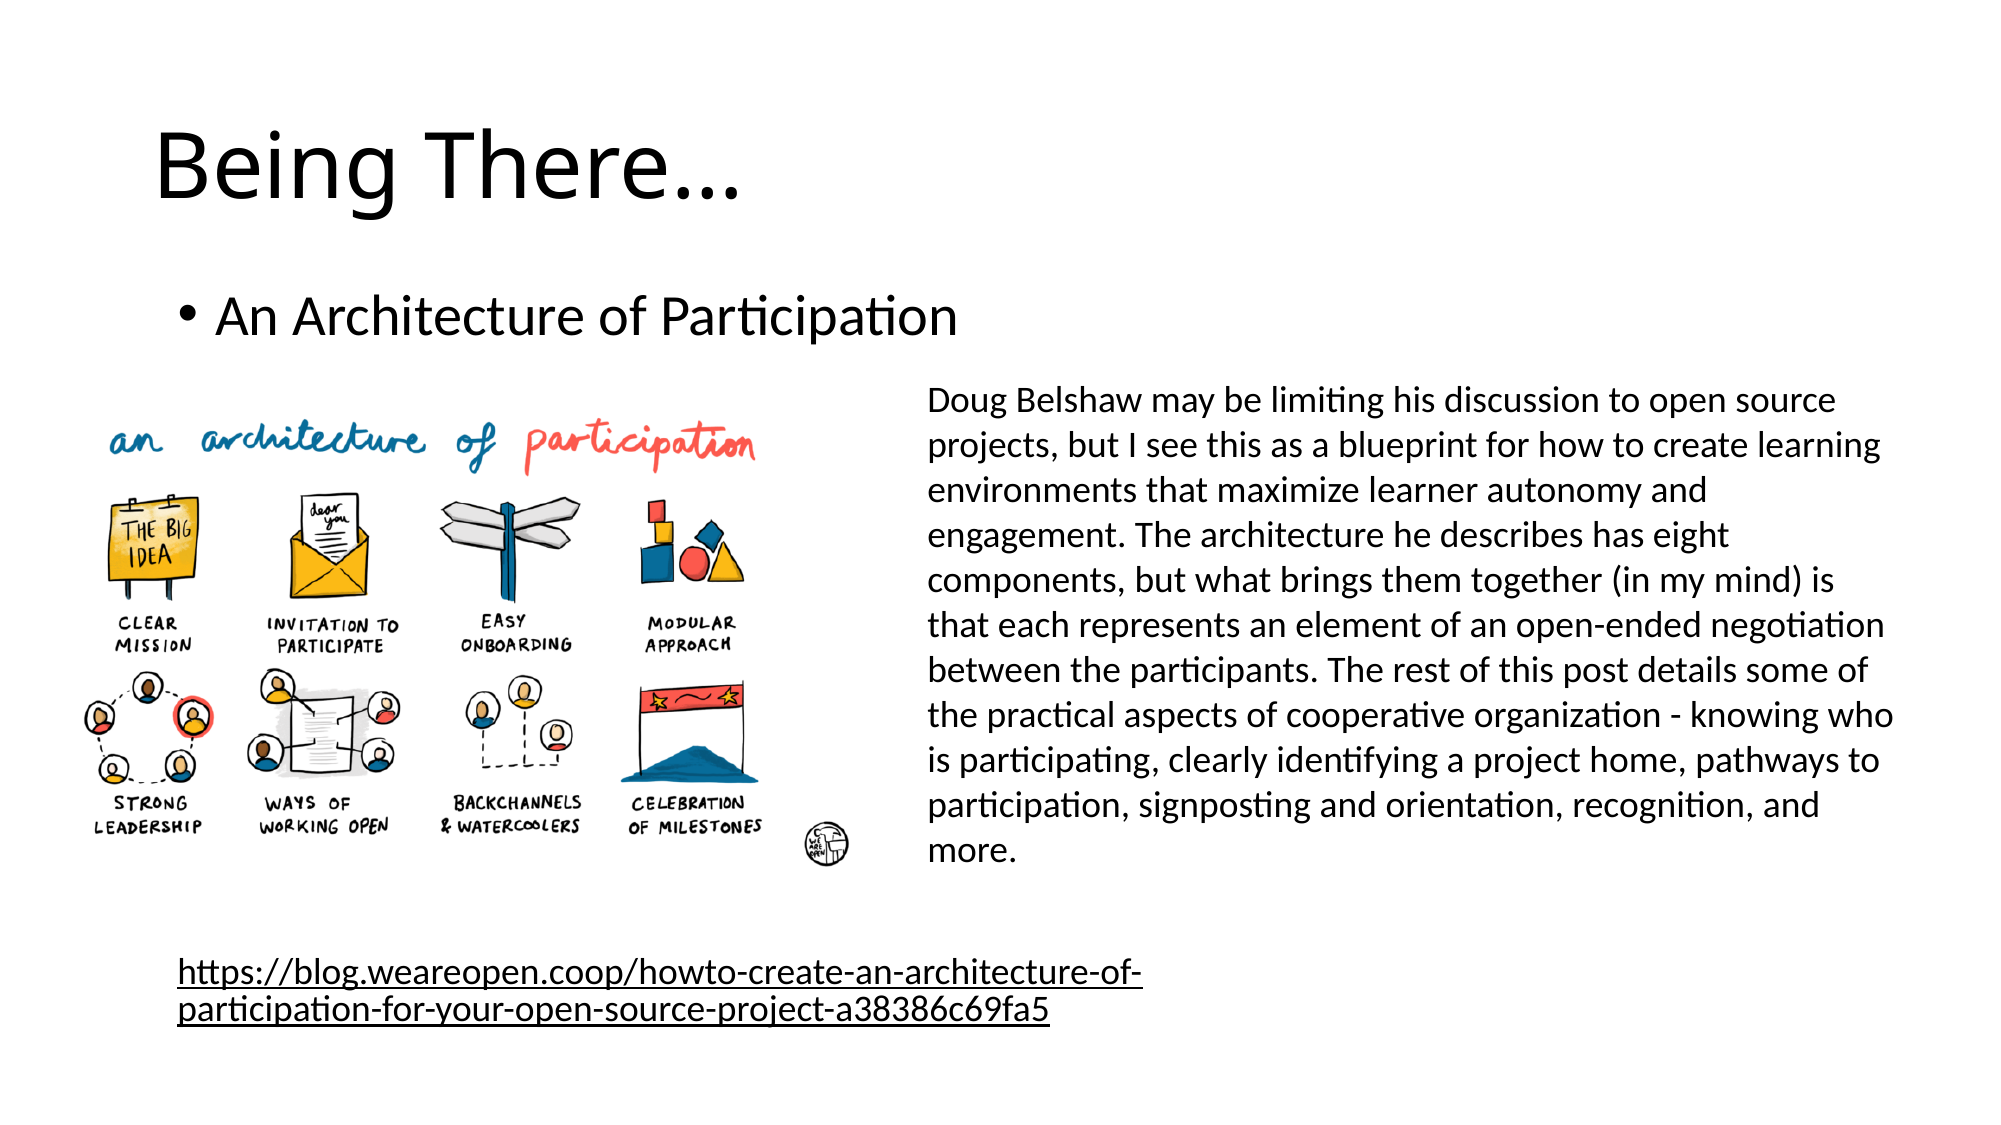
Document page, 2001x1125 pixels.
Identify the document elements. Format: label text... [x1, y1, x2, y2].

text_box Doug Belshaw may be limiting his discussion to open source projects, but I see this as a blueprint for how to create learning environments that maximize learner autonomy and engagement. The architecture he describes has eight components, but what brings them together (in my mind) is that each represents an element of an open-ended negotiation between the participants. The rest of this post details some of the practical aspects of cooperative organization - knowing who is participating, clearly identifying a project home, pathways to participation, signposting and orientation, recognition, and more. [912, 367, 1913, 878]
text_box https://blog.weareopen.coop/howto-create-an-architecture-of-participation-for-your-open-source-project-a38386c69fa5 [162, 939, 1163, 1044]
list An Architecture of Participation [162, 277, 1888, 992]
picture [0, 393, 864, 880]
title Being There… [137, 59, 1863, 278]
